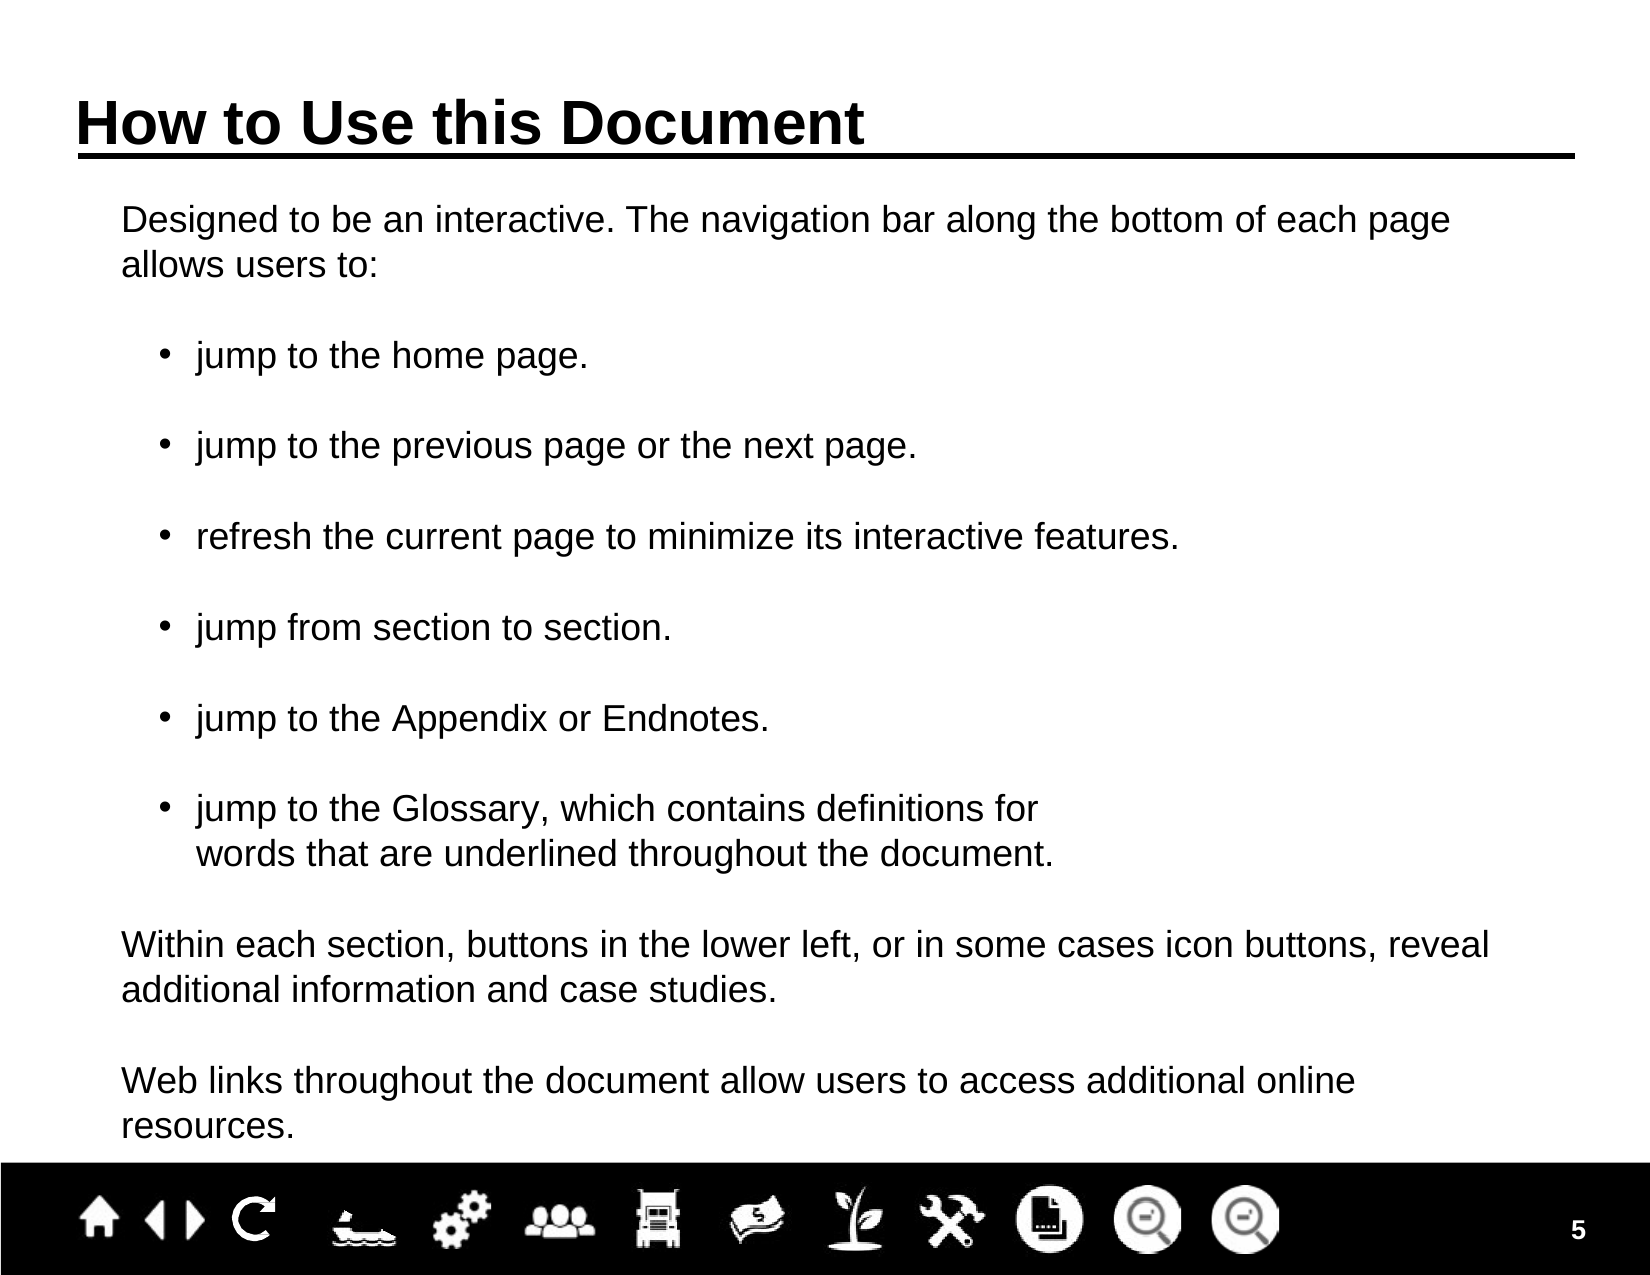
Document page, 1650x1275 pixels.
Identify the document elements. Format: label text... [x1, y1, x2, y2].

text_box [231, 1199, 276, 1242]
text_box [139, 1199, 170, 1244]
text_box [631, 1199, 684, 1252]
text_box [1113, 1199, 1182, 1254]
text_box [1012, 1199, 1086, 1257]
text_box [522, 1200, 597, 1239]
text_box [718, 1199, 792, 1244]
text_box Designed to be an interactive. The navigation bar along the bottom of each page allows users to: jump to the home page. jump to the previous page or the next page. refresh the current page to minimize its interactive features. jump from section to section. jump to the Appendix or Endnotes. jump to the Glossary, which contains definitions for words that are underlined throughout the document. Within each section, buttons in the lower left, or in some cases icon buttons, reveal additional information and case studies. Web links throughout the document allow users to access additional online resources. [78, 187, 1575, 1199]
text_box [914, 1199, 988, 1252]
text_box [181, 1199, 211, 1244]
slide_number 5 [1566, 1212, 1606, 1275]
text_box [432, 1199, 492, 1250]
text_box How to Use this Document [72, 82, 1621, 158]
text_box [326, 1199, 401, 1253]
text_box [1211, 1199, 1280, 1254]
text_box [821, 1199, 886, 1257]
text_box [76, 1194, 125, 1240]
